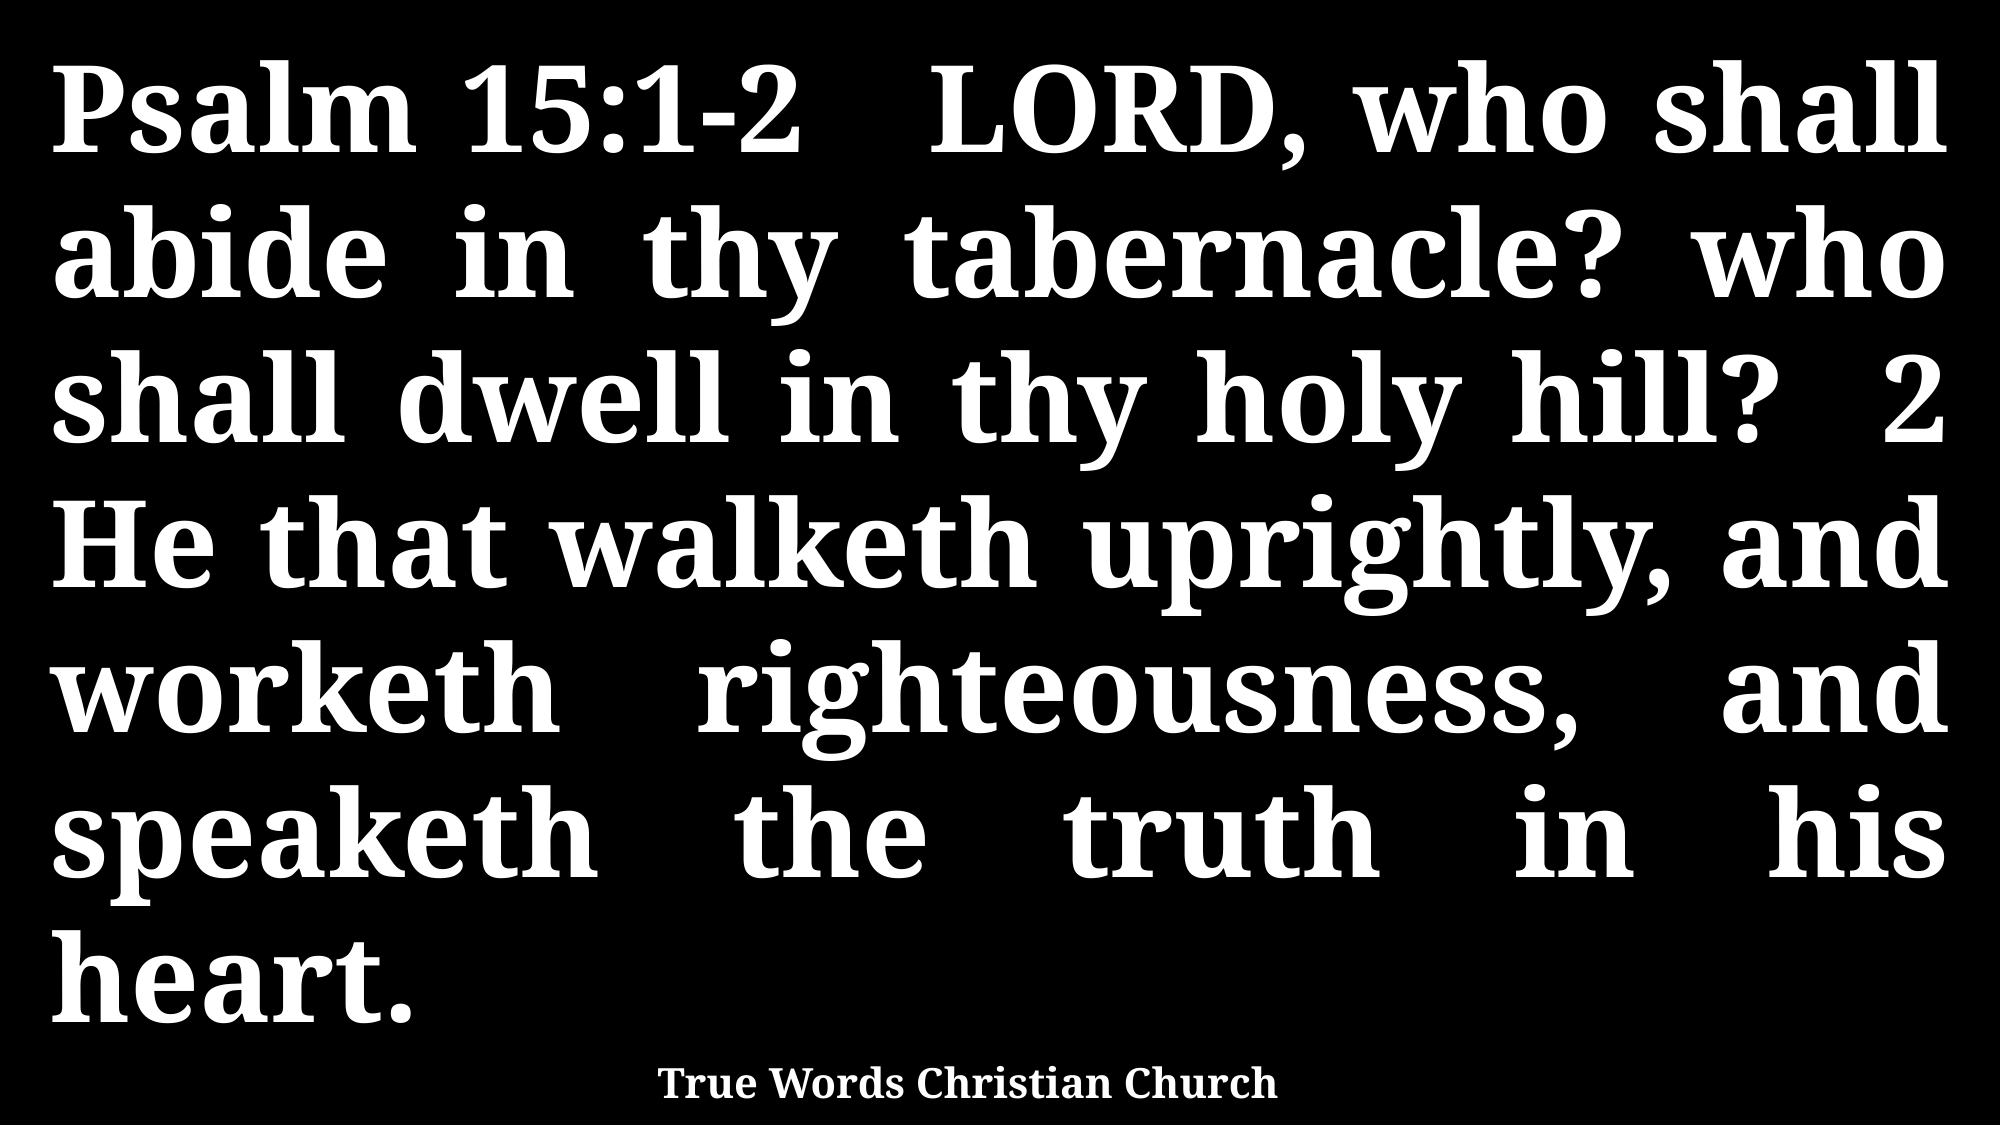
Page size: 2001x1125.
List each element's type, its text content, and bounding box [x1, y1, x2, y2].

text_box True Words Christian Church [642, 1054, 1294, 1114]
text_box Psalm 15:1-2 LORD, who shall abide in thy tabernacle? who shall dwell in thy holy hill? 2 He that walketh uprightly, and worketh righteousness, and speaketh the truth in his heart. [35, 24, 1965, 1054]
